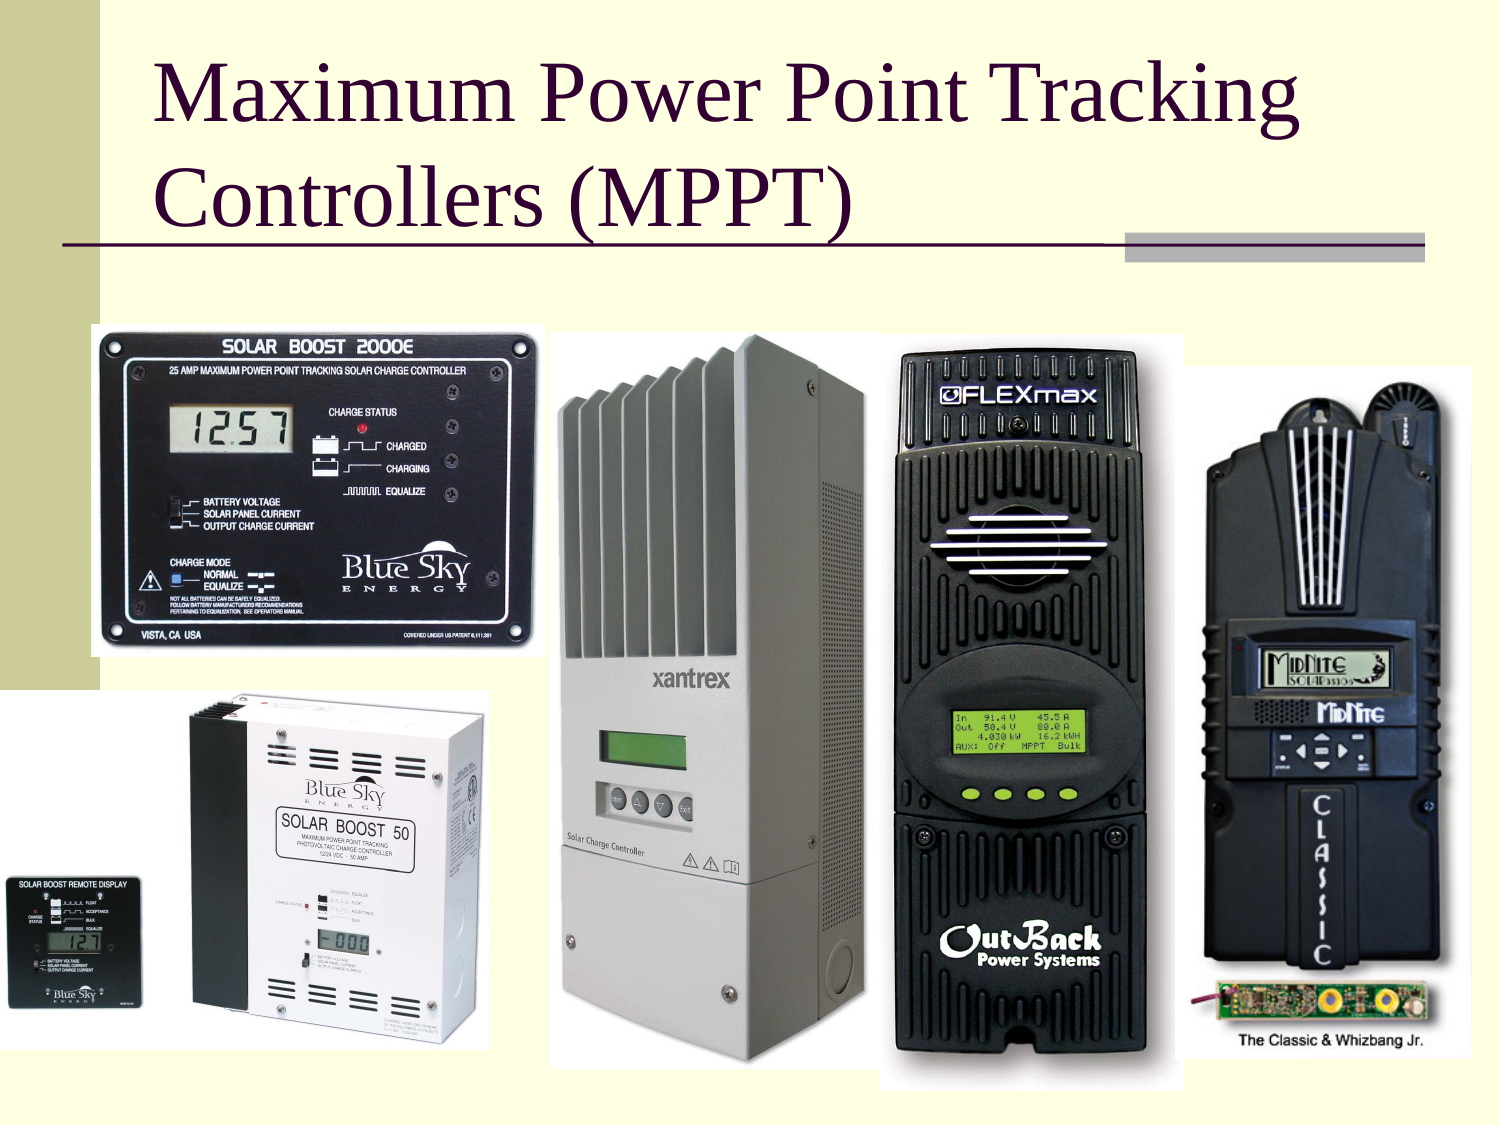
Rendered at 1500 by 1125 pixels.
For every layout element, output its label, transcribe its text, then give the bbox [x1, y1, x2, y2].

picture [549, 331, 1473, 1091]
title Maximum Power Point Tracking Controllers (MPPT) [137, 45, 1500, 234]
picture [90, 324, 547, 657]
picture [0, 690, 490, 1050]
